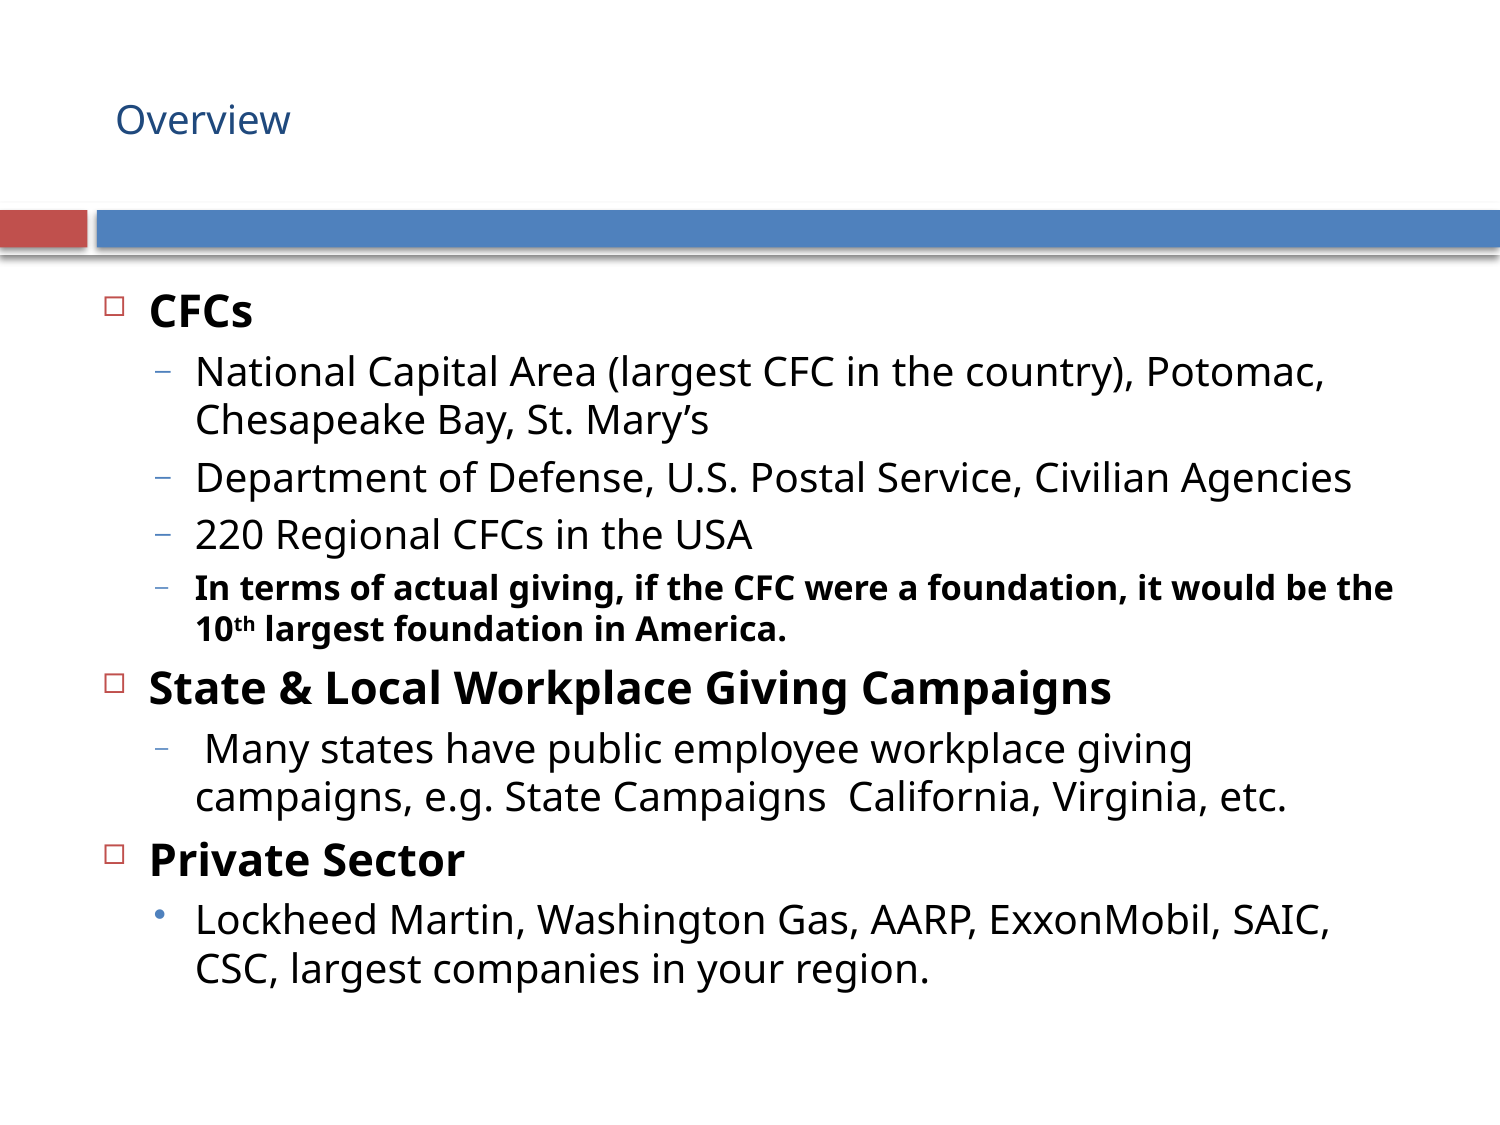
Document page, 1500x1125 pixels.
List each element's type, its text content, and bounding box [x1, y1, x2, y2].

title Overview [100, 37, 1438, 200]
list CFCs National Capital Area (largest CFC in the country), Potomac, Chesapeake Bay, St. Mary’s Department of Defense, U.S. Postal Service, Civilian Agencies 220 Regional CFCs in the USA In terms of actual giving, if the CFC were a foundation, it would be the 10th largest foundation in America. State & Local Workplace Giving Campaigns Many states have public employee workplace giving campaigns, e.g. State Campaigns California, Virginia, etc. Private Sector Lockheed Martin, Washington Gas, AARP, ExxonMobil, SAIC, CSC, largest companies in your region. [87, 275, 1425, 1013]
